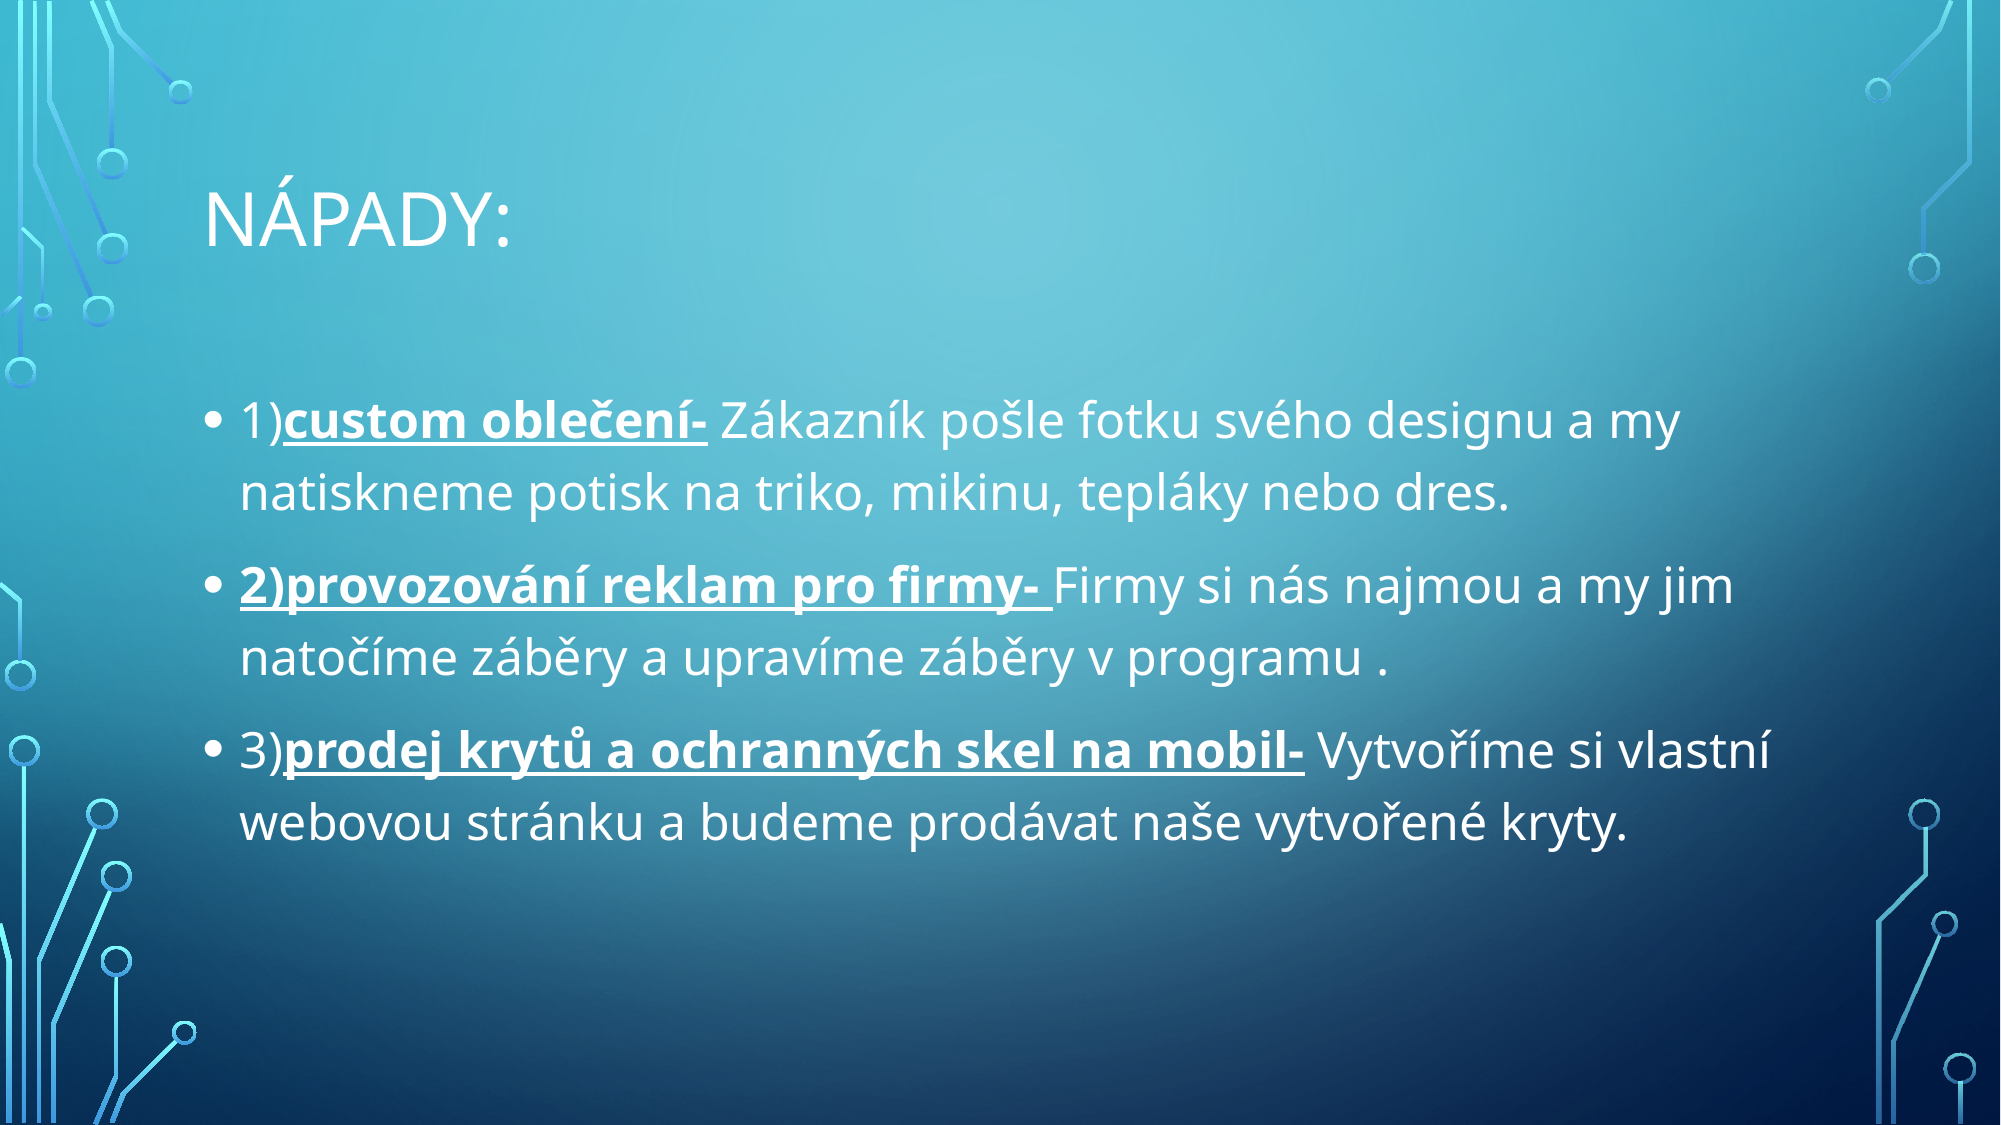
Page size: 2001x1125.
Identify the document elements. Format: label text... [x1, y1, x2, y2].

title Nápady: [187, 101, 1813, 344]
list 1)custom oblečení- Zákazník pošle fotku svého designu a my natiskneme potisk na triko, mikinu, tepláky nebo dres. 2)provozování reklam pro firmy- Firmy si nás najmou a my jim natočíme záběry a upravíme záběry v programu . 3)prodej krytů a ochranných skel na mobil- Vytvoříme si vlastní webovou stránku a budeme prodávat naše vytvořené kryty. [187, 369, 1813, 950]
